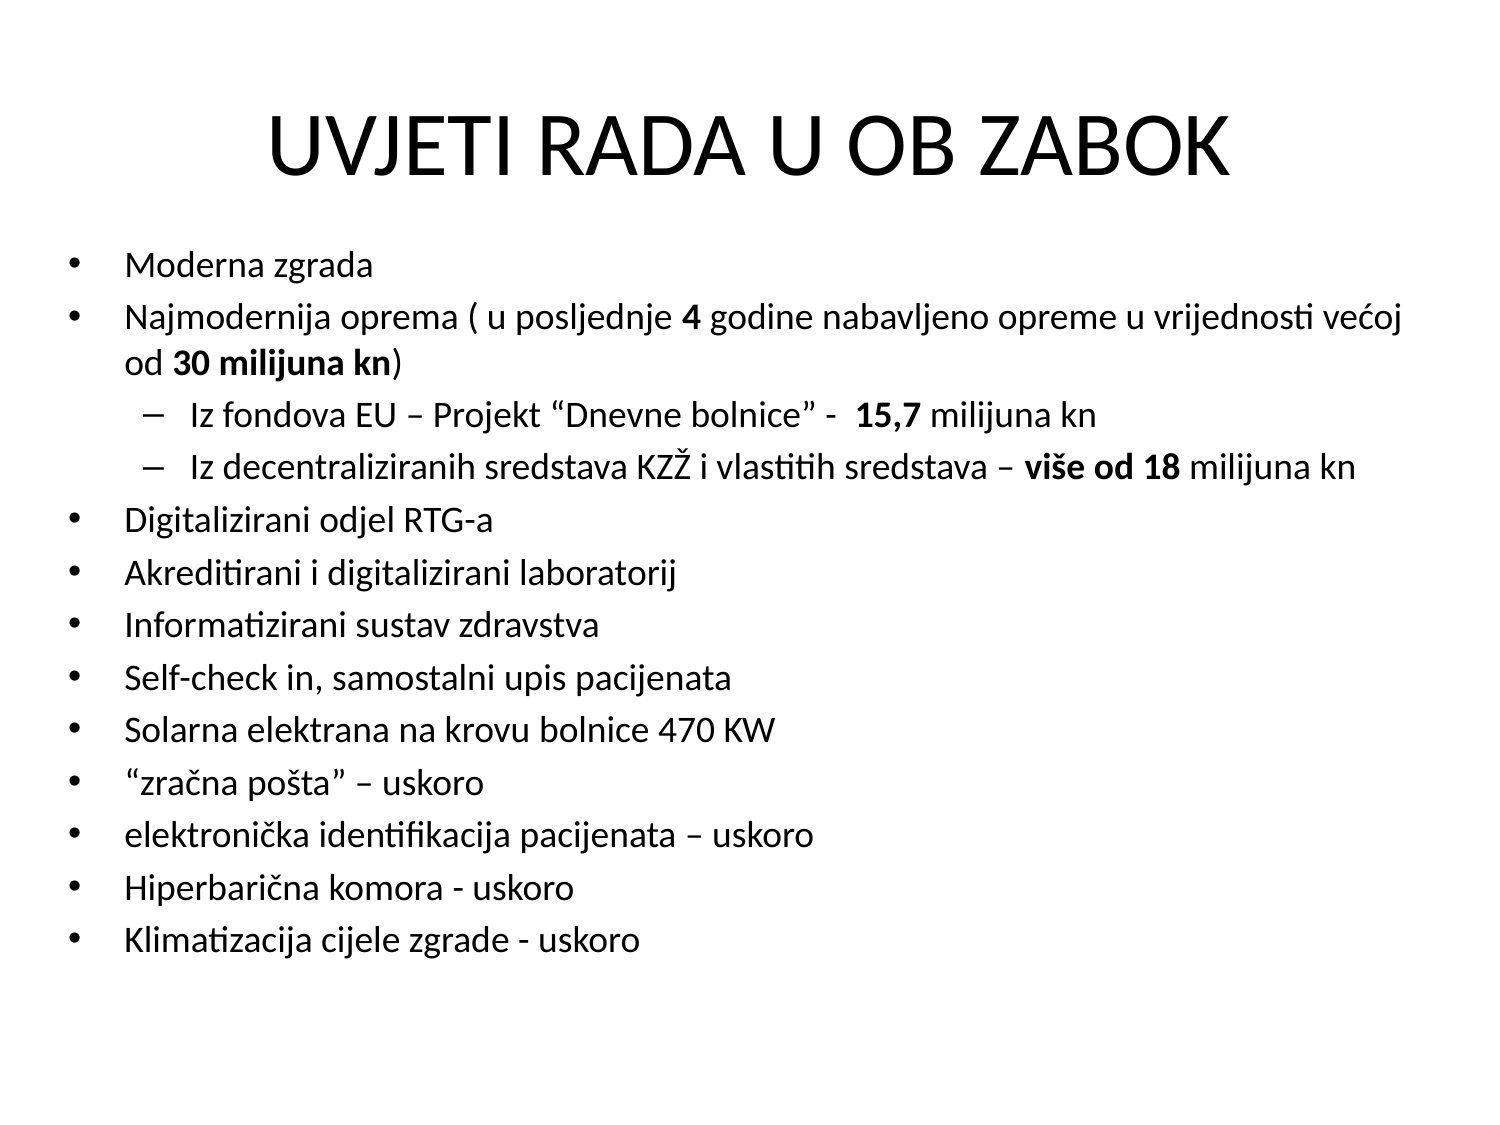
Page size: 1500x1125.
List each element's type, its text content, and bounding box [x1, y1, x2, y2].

list Moderna zgrada Najmodernija oprema ( u posljednje 4 godine nabavljeno opreme u vrijednosti većoj od 30 milijuna kn) Iz fondova EU – Projekt “Dnevne bolnice” - 15,7 milijuna kn Iz decentraliziranih sredstava KZŽ i vlastitih sredstava – više od 18 milijuna kn Digitalizirani odjel RTG-a Akreditirani i digitalizirani laboratorij Informatizirani sustav zdravstva Self-check in, samostalni upis pacijenata Solarna elektrana na krovu bolnice 470 KW “zračna pošta” – uskoro elektronička identifikacija pacijenata – uskoro Hiperbarična komora - uskoro Klimatizacija cijele zgrade - uskoro [53, 232, 1447, 976]
title UVJETI RADA U OB ZABOK [75, 45, 1425, 233]
